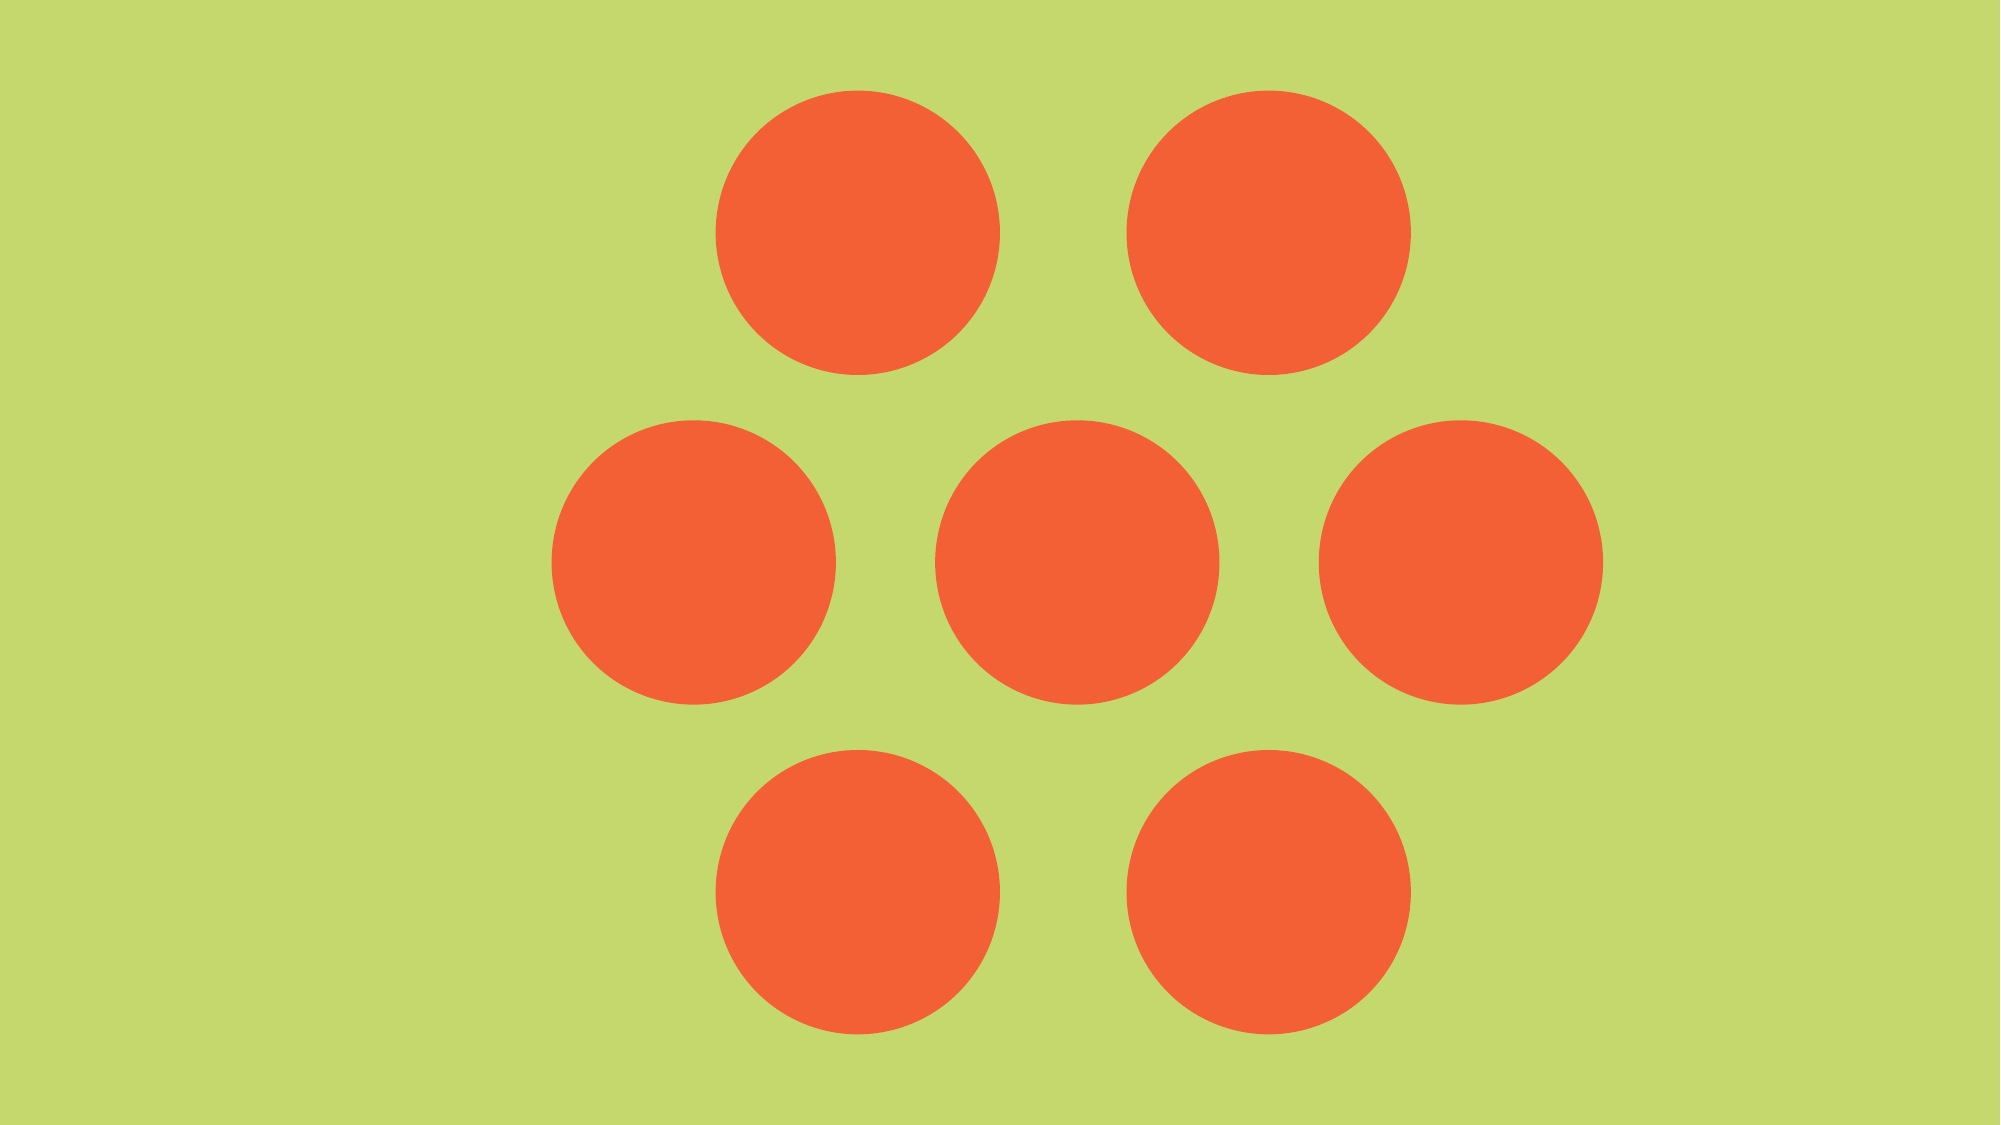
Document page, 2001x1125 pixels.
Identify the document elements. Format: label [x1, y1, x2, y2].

text_box [714, 89, 1002, 377]
text_box [1317, 419, 1605, 706]
text_box [714, 748, 1002, 1036]
text_box [1125, 89, 1412, 377]
text_box [1125, 748, 1412, 1036]
text_box [550, 419, 837, 706]
text_box [934, 419, 1221, 706]
